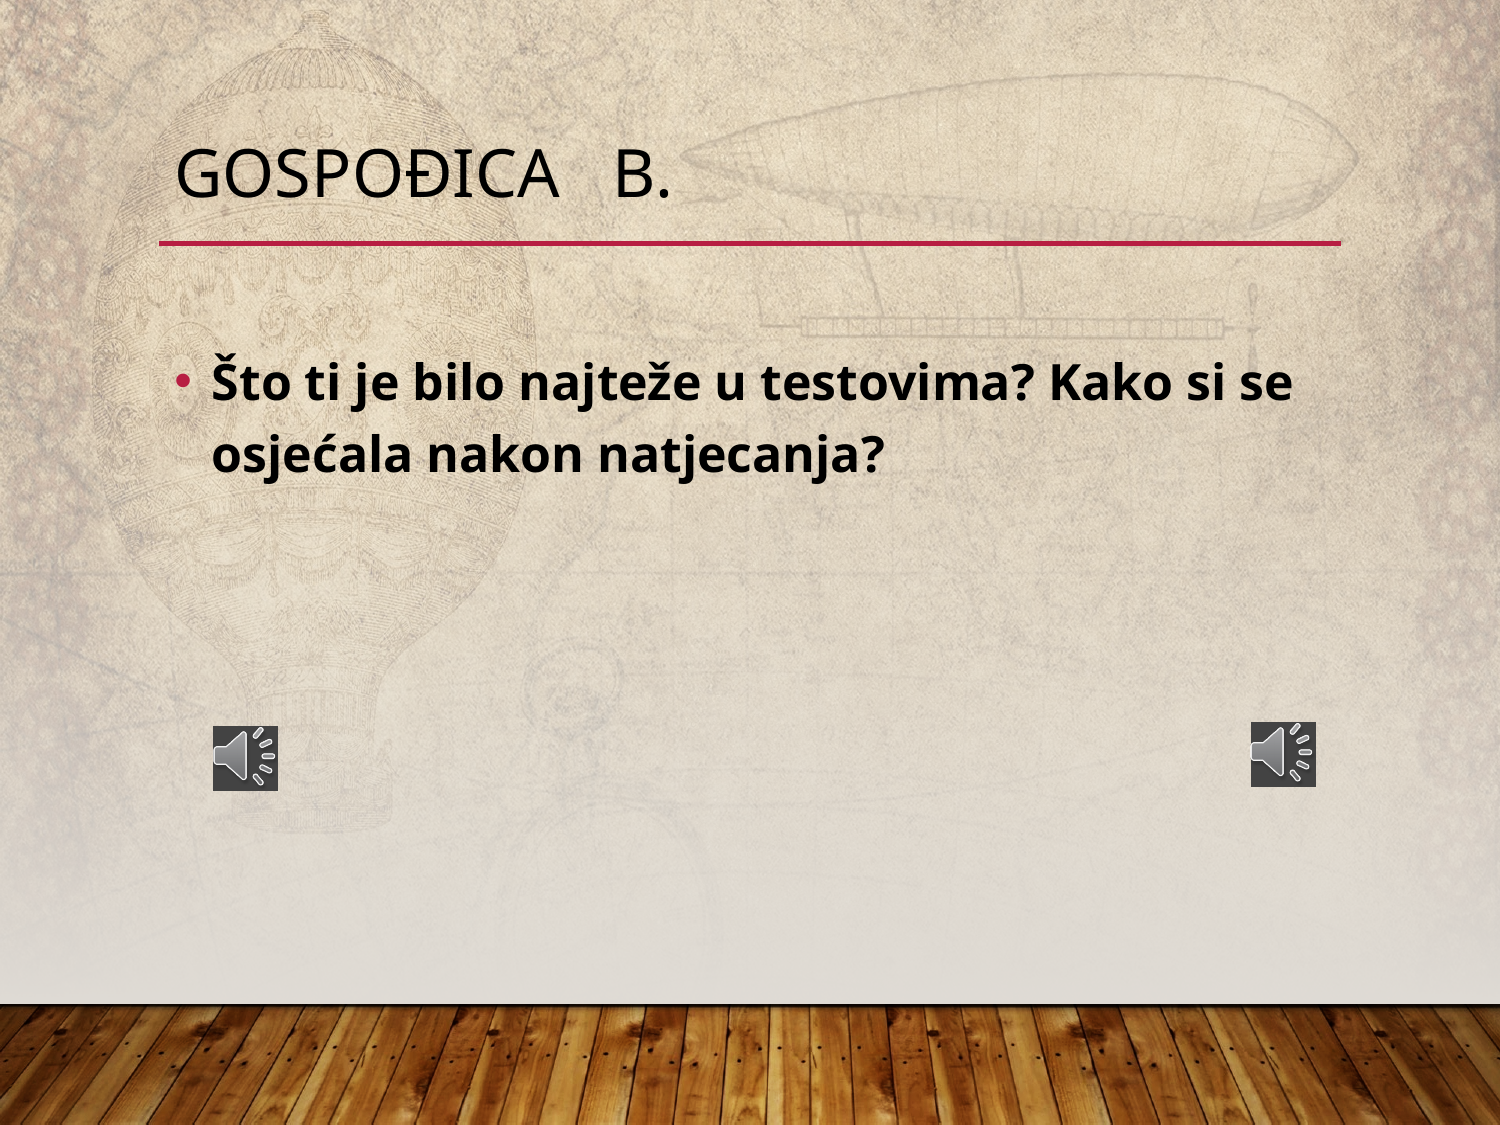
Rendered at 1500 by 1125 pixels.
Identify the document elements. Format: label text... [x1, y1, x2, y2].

list Što ti je bilo najteže u testovima? Kako si se osjećala nakon natjecanja? [159, 330, 1341, 897]
title GOSPOĐICA B. [159, 131, 1341, 305]
picture [0, 1004, 1500, 1125]
picture [212, 724, 280, 792]
picture [1249, 720, 1317, 788]
